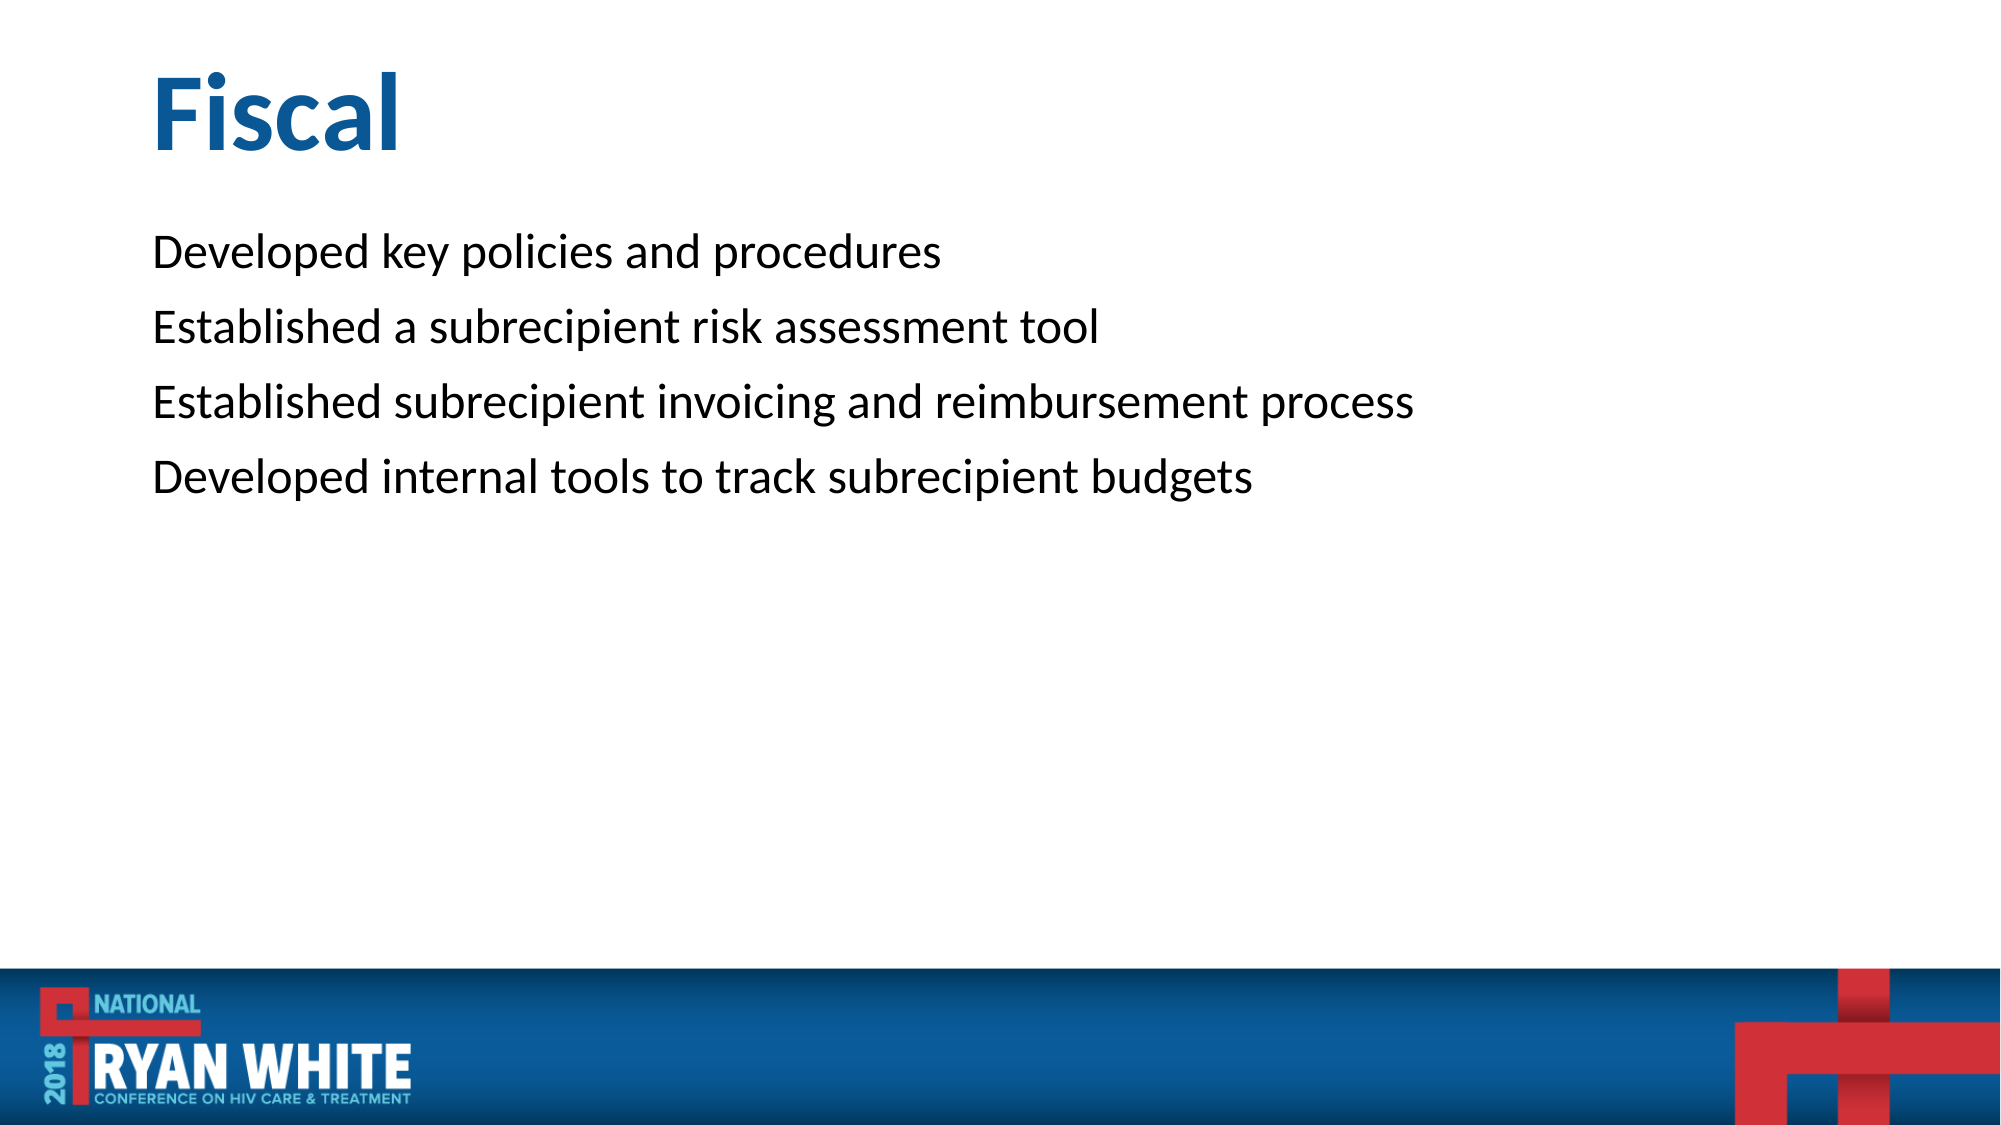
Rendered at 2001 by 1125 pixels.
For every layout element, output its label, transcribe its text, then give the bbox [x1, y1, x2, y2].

picture [0, 0, 2001, 1125]
list Developed key policies and procedures Established a subrecipient risk assessment tool Established subrecipient invoicing and reimbursement process Developed internal tools to track subrecipient budgets [137, 218, 1863, 933]
title Fiscal [137, 46, 1863, 183]
